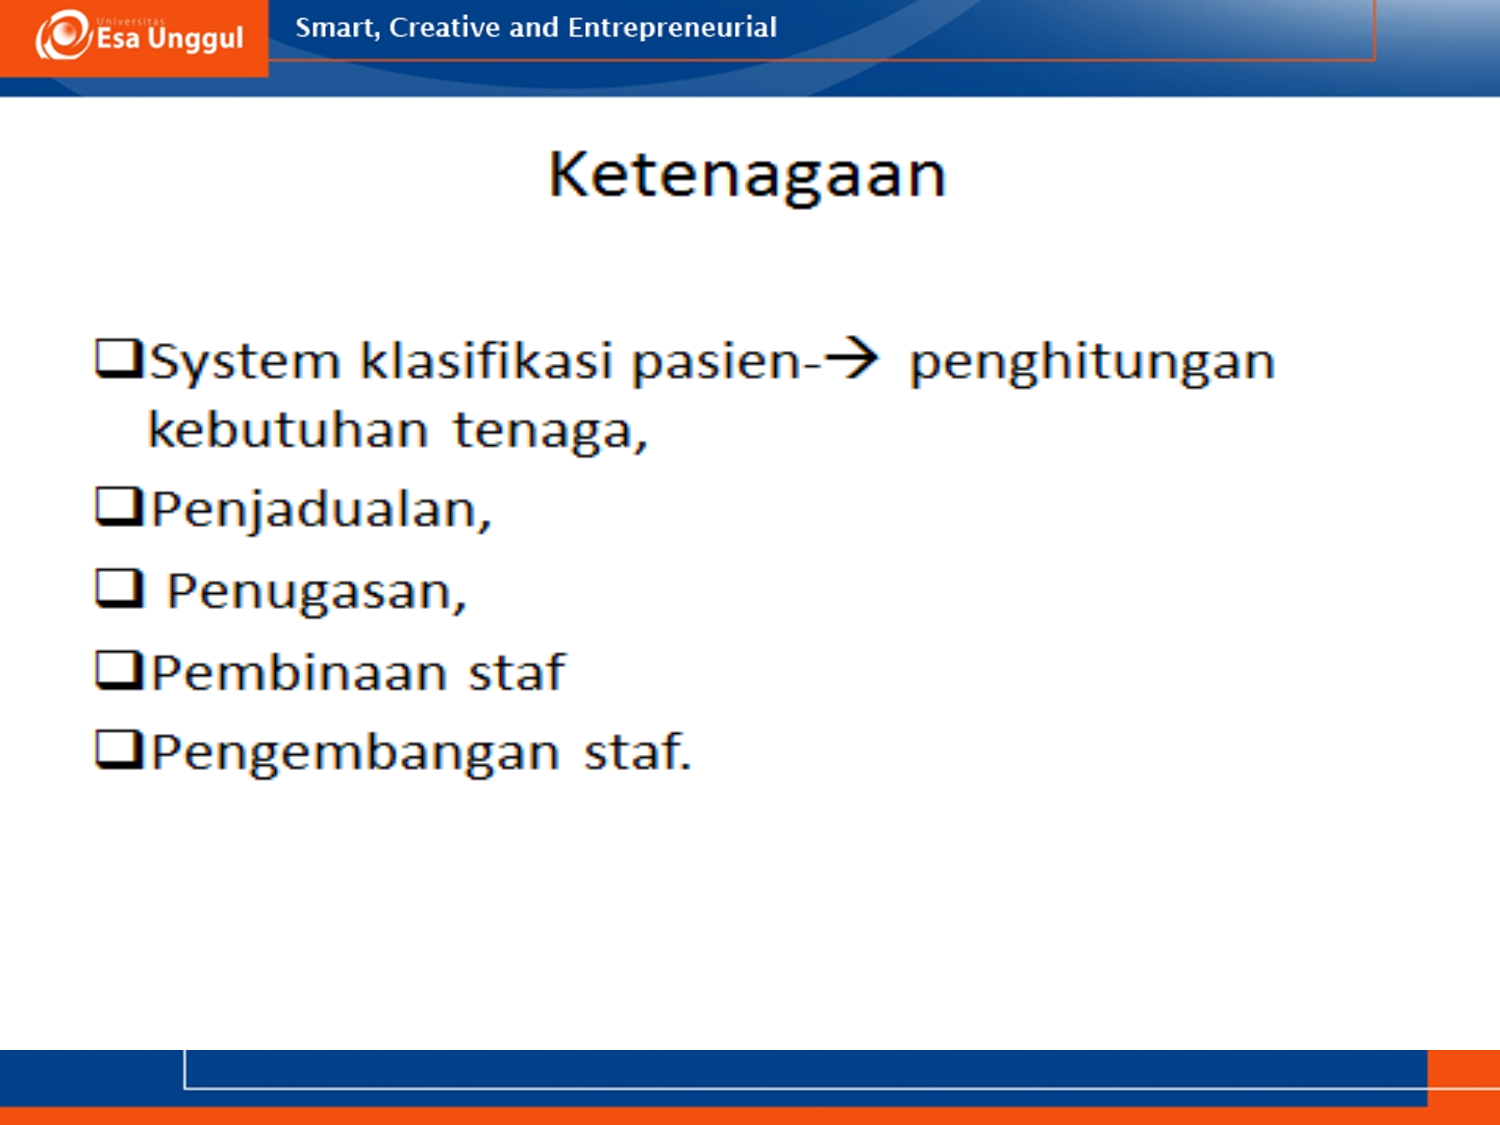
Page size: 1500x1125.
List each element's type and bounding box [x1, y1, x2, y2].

picture [0, 0, 1500, 99]
picture [0, 1051, 1500, 1125]
list [0, 99, 1500, 1051]
